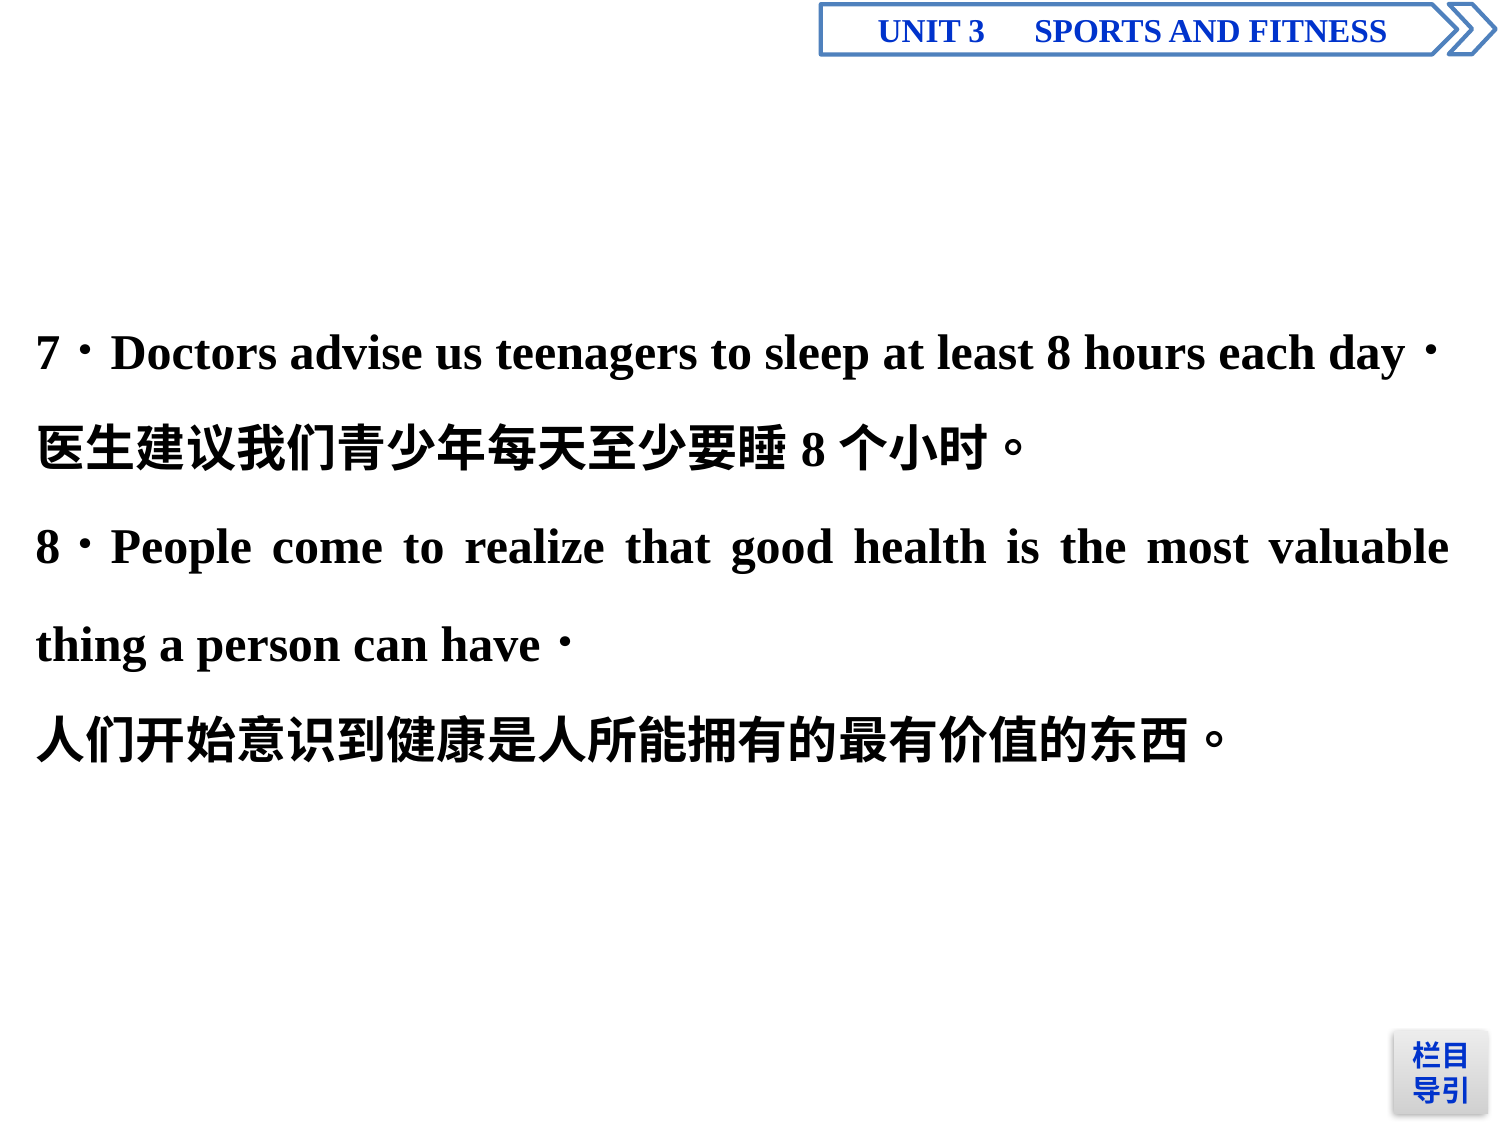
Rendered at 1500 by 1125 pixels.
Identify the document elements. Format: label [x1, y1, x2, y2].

text_box [35, 318, 1466, 806]
